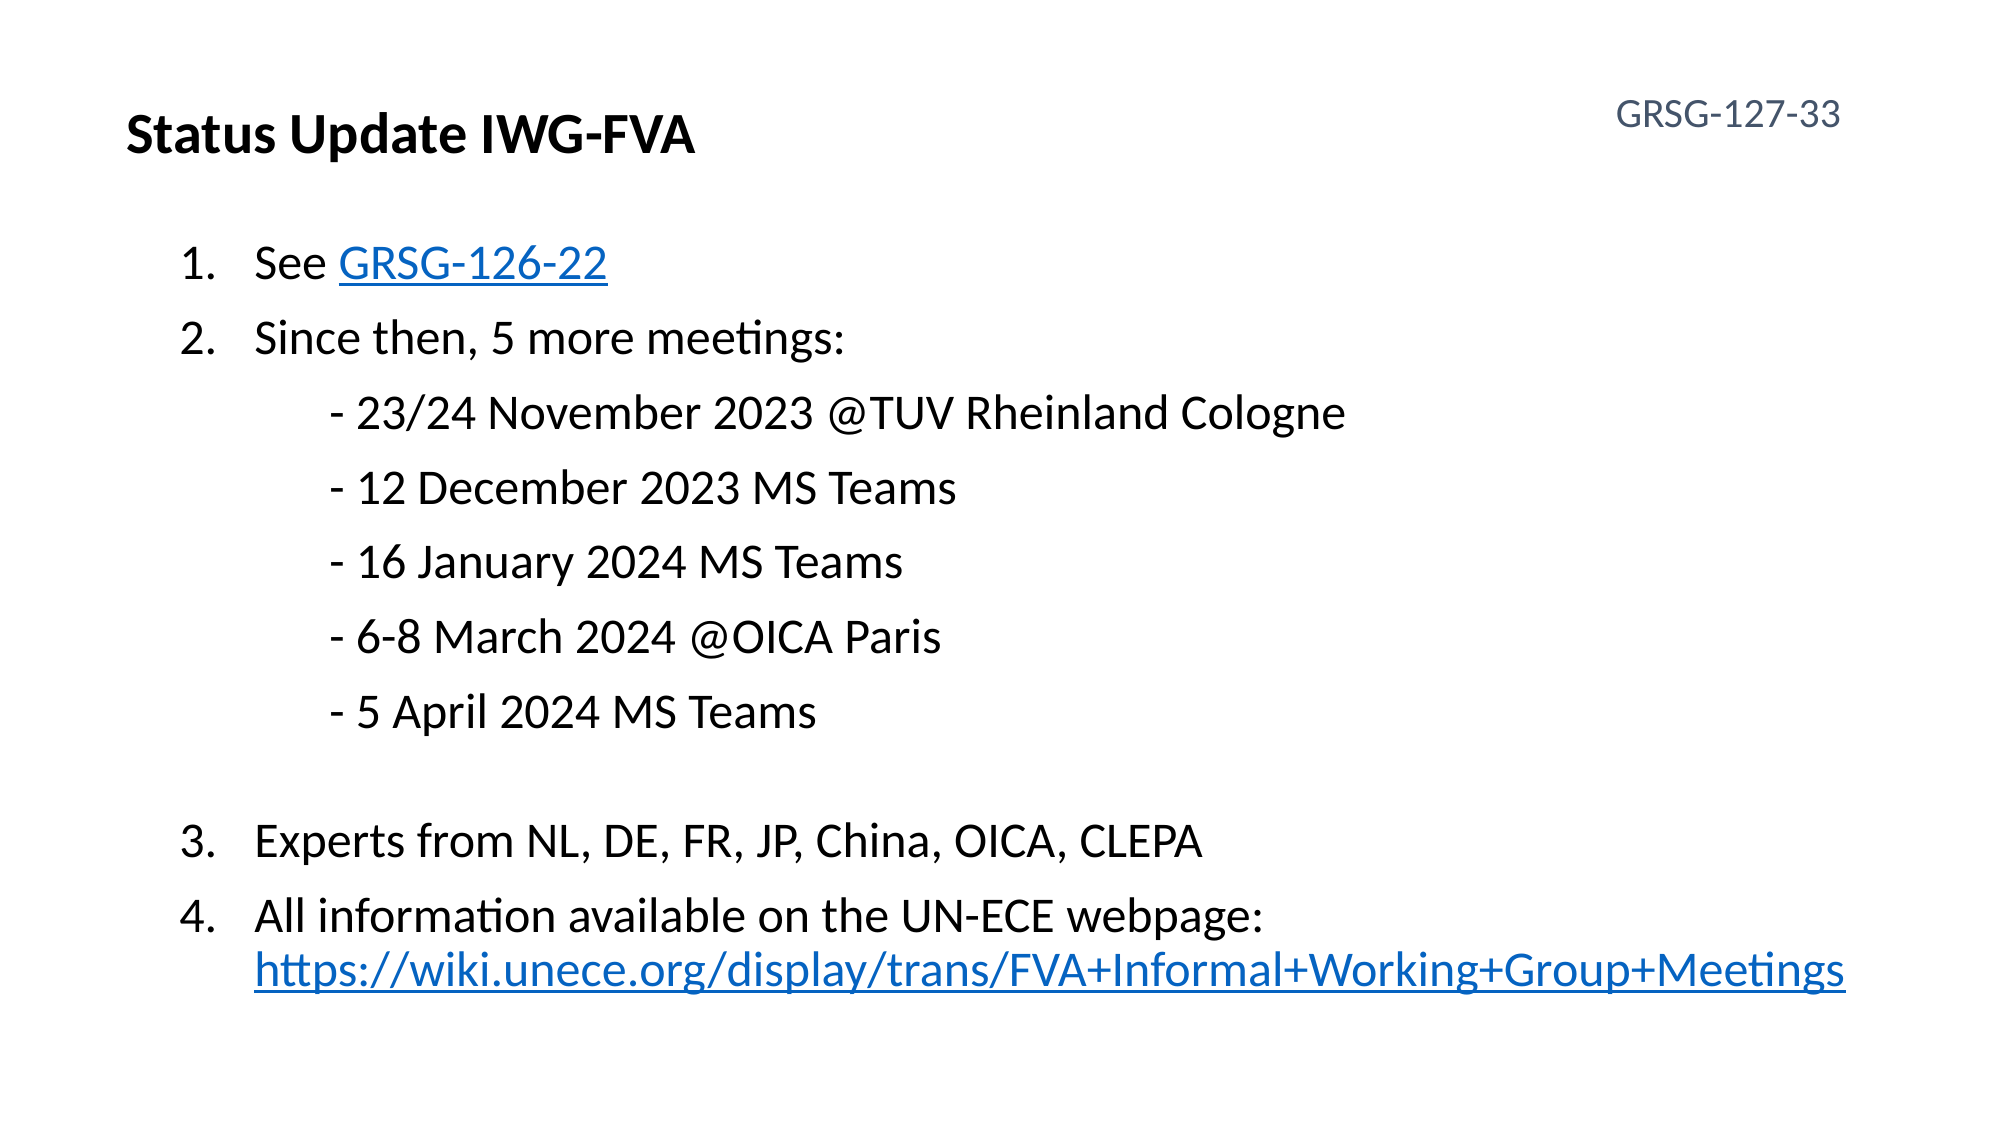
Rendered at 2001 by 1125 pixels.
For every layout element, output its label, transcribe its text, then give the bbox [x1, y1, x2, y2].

text_box Status Update IWG-FVA [111, 95, 1392, 209]
text_box GRSG-127-33 [1556, 78, 1856, 163]
text_box See GRSG-126-22 Since then, 5 more meetings: - 23/24 November 2023 @TUV Rheinland Cologne - 12 December 2023 MS Teams - 16 January 2024 MS Teams - 6-8 March 2024 @OICA Paris - 5 April 2024 MS Teams Experts from NL, DE, FR, JP, China, OICA, CLEPA All information available on the UN-ECE webpage: https://wiki.unece.org/display/trans/FVA+Informal+Working+Group+Meetings [164, 229, 1878, 1045]
